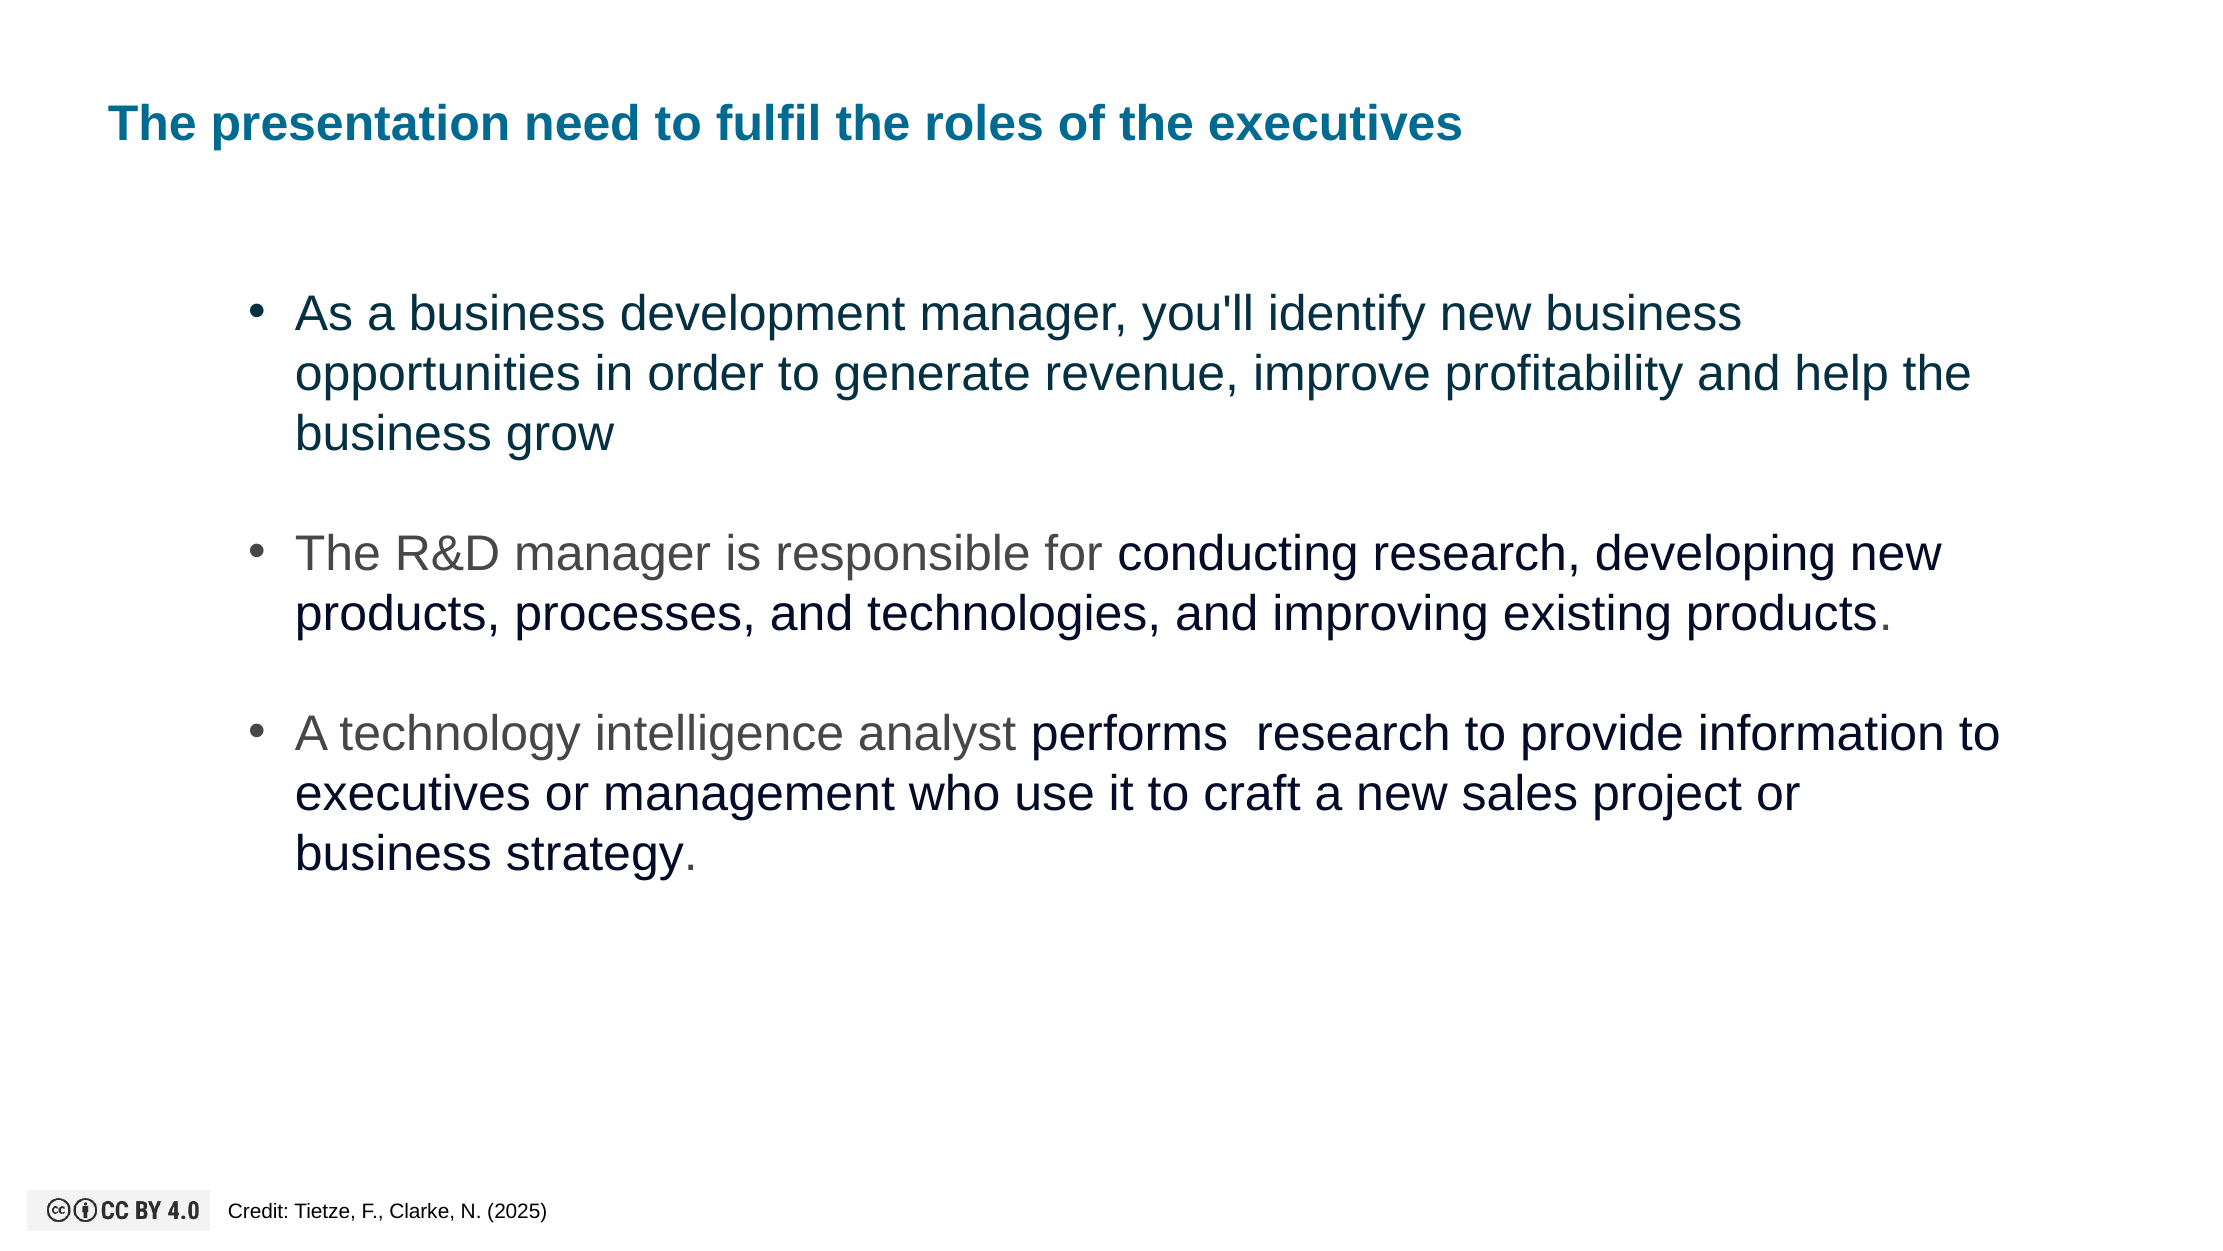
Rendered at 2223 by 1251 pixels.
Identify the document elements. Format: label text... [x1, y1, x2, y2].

text_box The presentation need to fulfil the roles of the executives [107, 65, 2115, 184]
text_box As a business development manager, you'll identify new business opportunities in order to generate revenue, improve profitability and help the business grow The R&D manager is responsible for conducting research, developing new products, processes, and technologies, and improving existing products. A technology intelligence analyst performs research to provide information to executives or management who use it to craft a new sales project or business strategy. [233, 273, 2022, 1009]
picture [27, 1190, 210, 1231]
